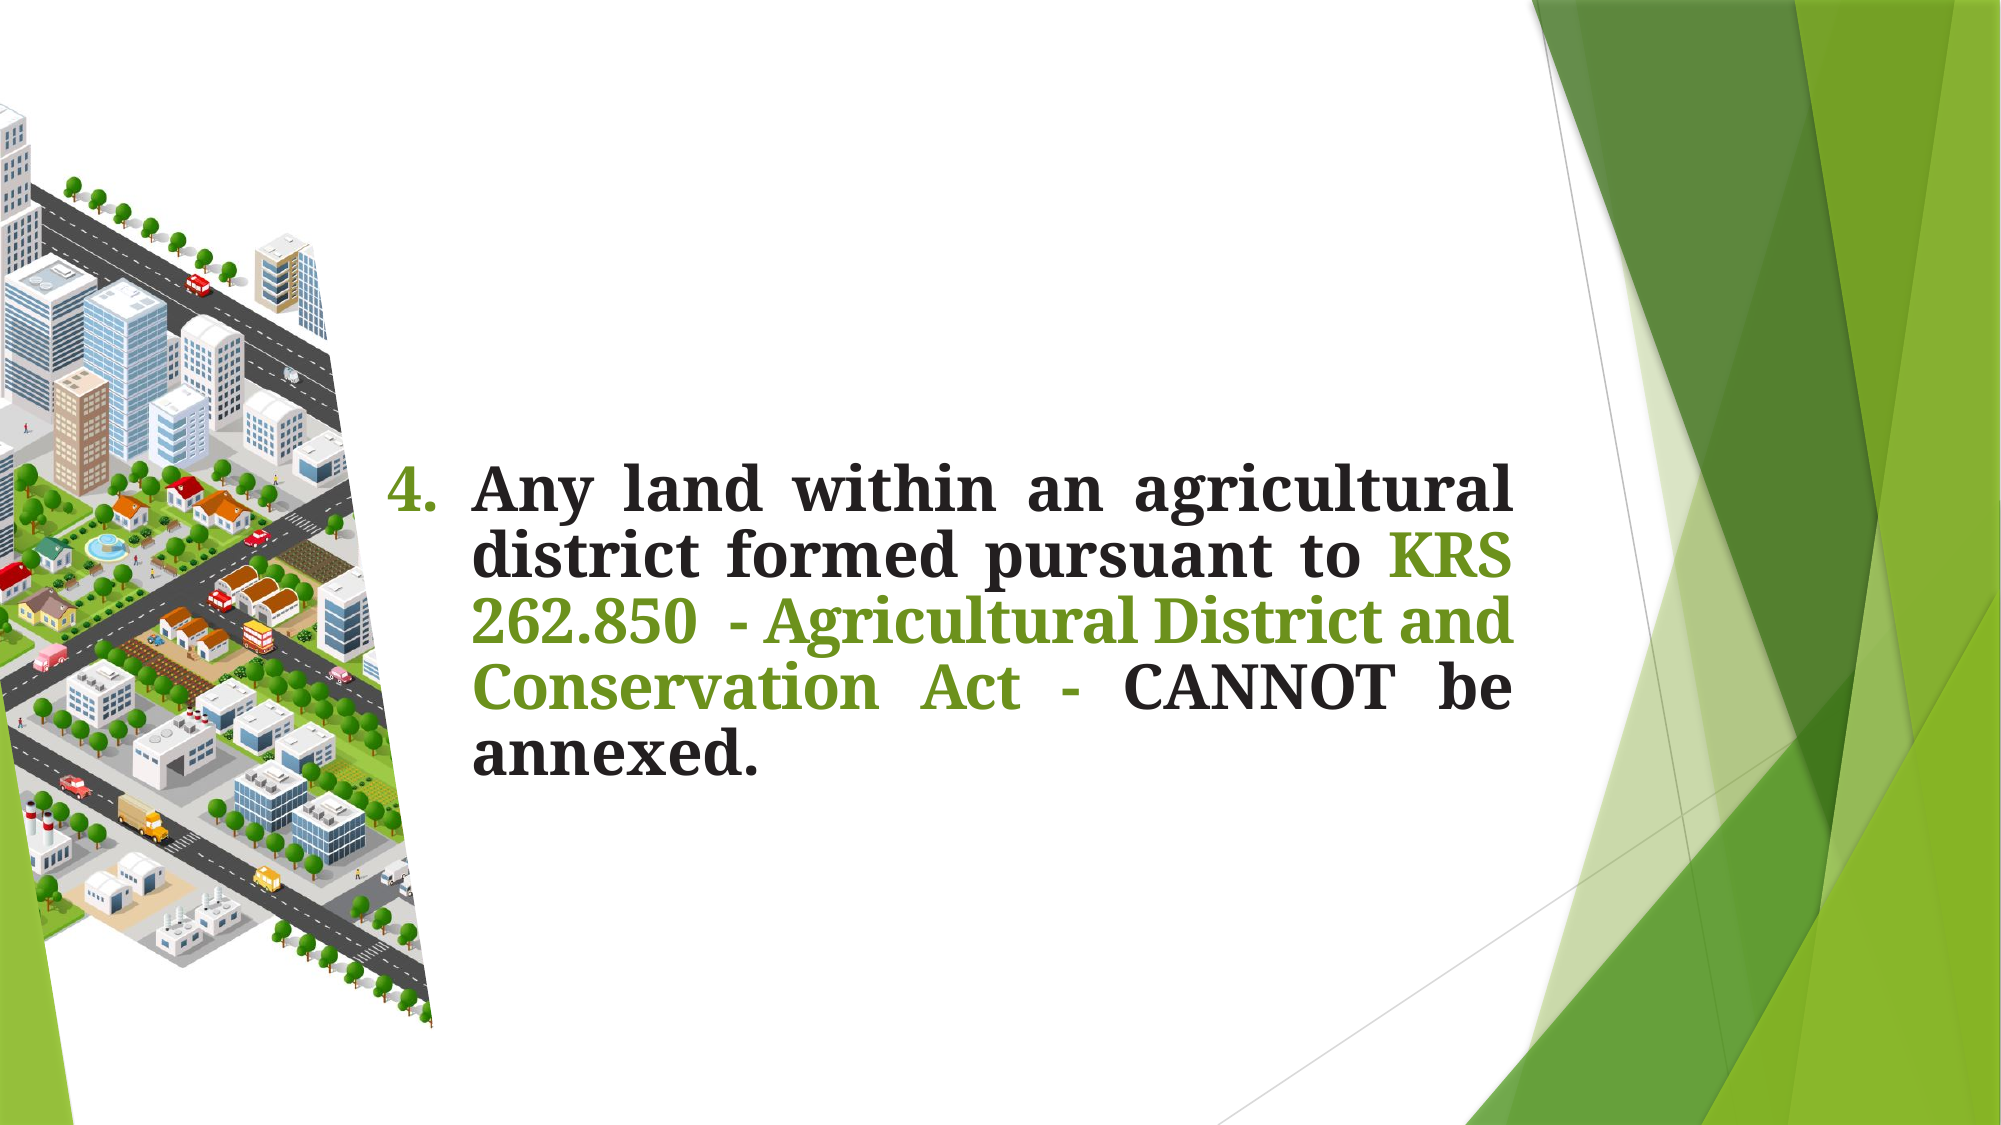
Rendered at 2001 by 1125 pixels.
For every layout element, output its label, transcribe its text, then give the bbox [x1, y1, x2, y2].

picture [0, 0, 449, 1125]
list Any land within an agricultural district formed pursuant to KRS 262.850 - Agricultural District and Conservation Act - CANNOT be annexed. [452, 451, 1628, 803]
